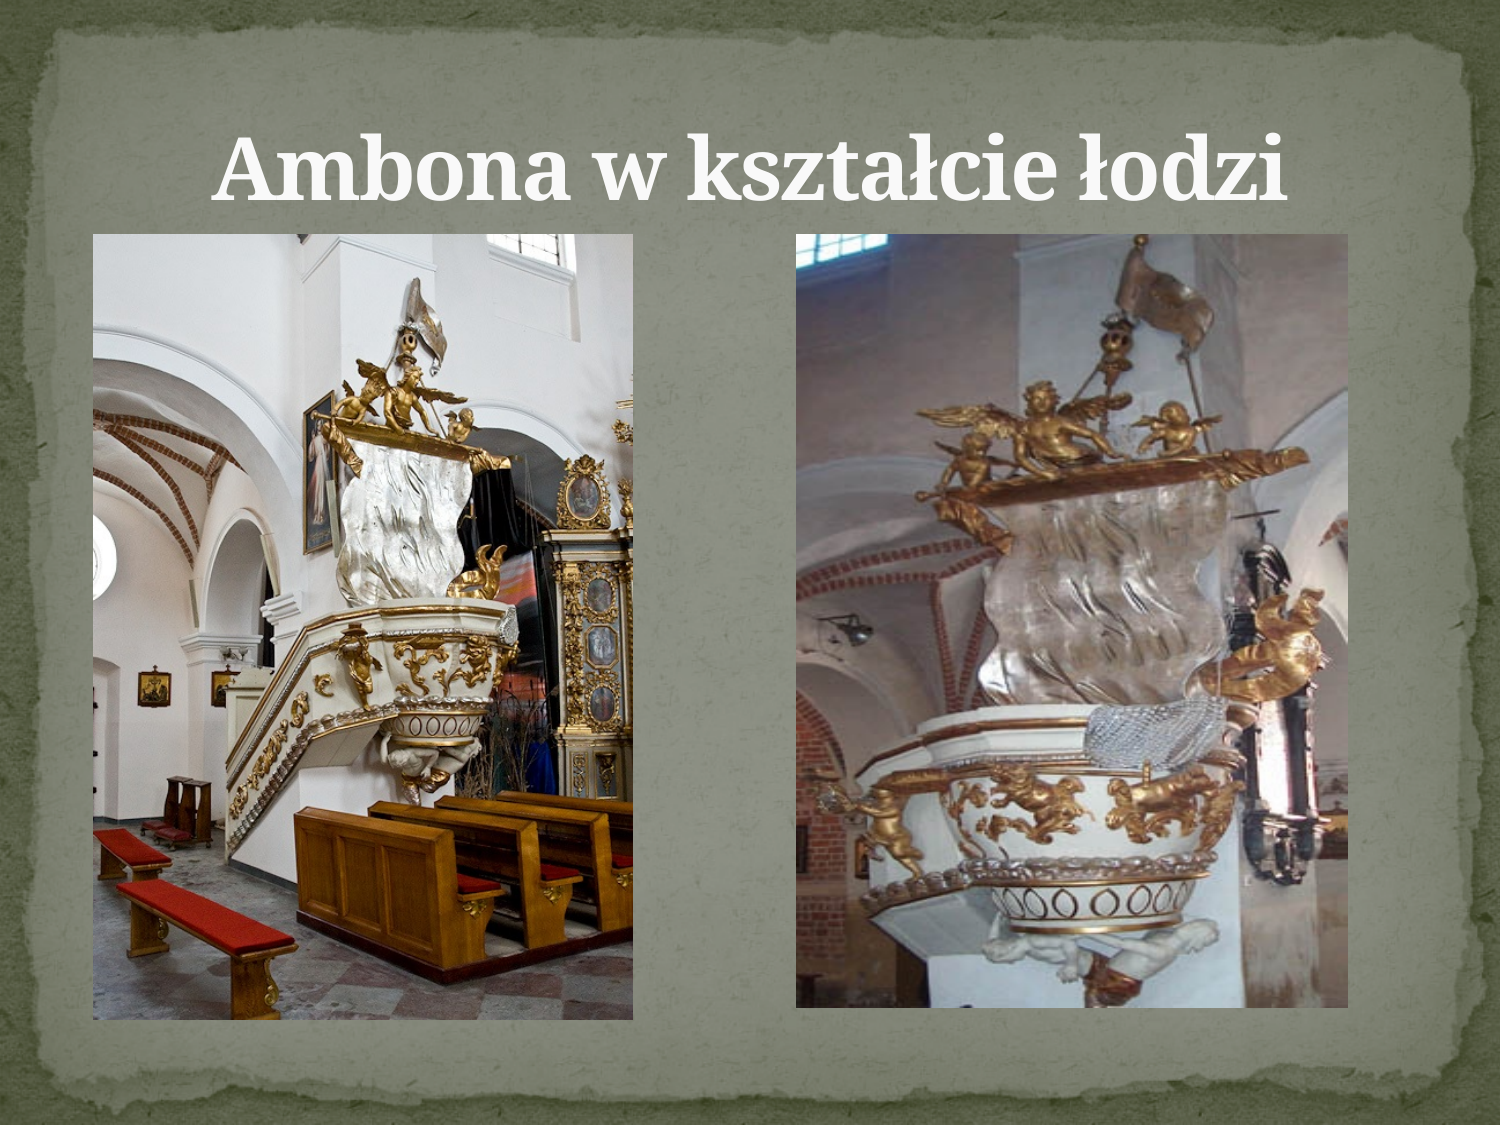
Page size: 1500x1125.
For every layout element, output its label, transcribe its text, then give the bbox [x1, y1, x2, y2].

picture [796, 234, 1348, 1008]
picture [93, 234, 633, 1020]
title Ambona w kształcie łodzi [74, 24, 1425, 225]
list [95, 236, 633, 1019]
